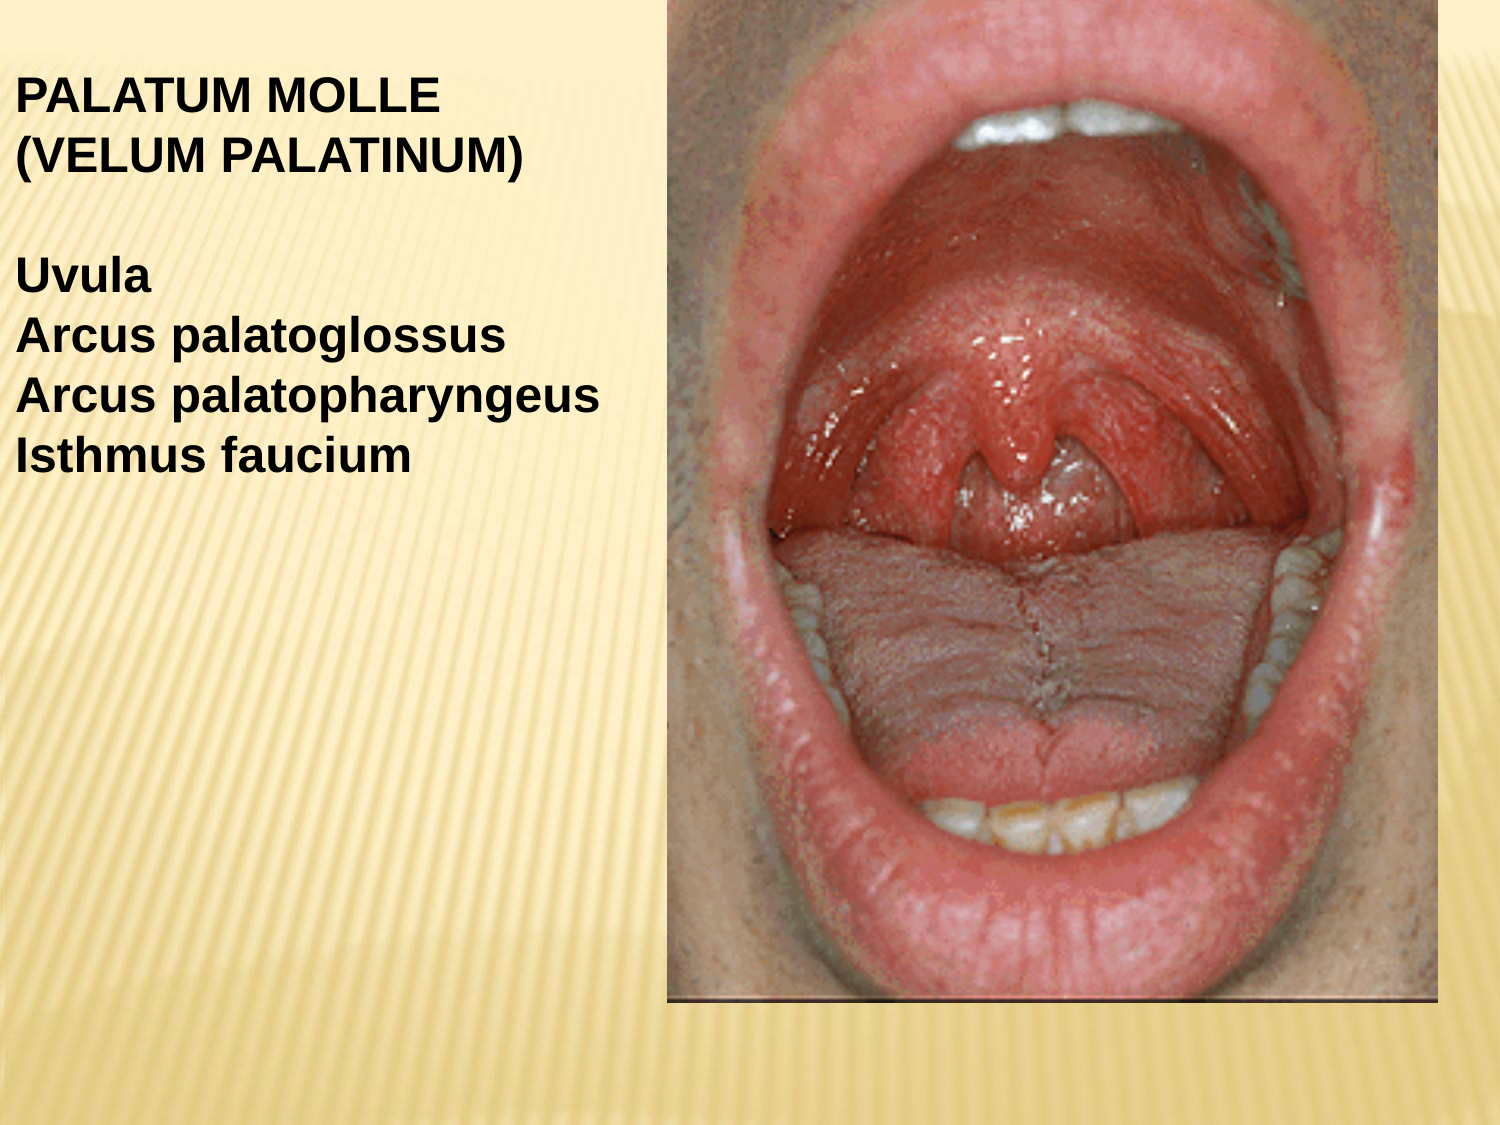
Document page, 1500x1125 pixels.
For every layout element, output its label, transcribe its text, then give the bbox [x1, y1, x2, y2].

picture [0, 0, 1500, 1125]
text_box PALATUM MOLLE (VELUM PALATINUM) Uvula Arcus palatoglossus Arcus palatopharyngeus Isthmus faucium [0, 54, 616, 490]
